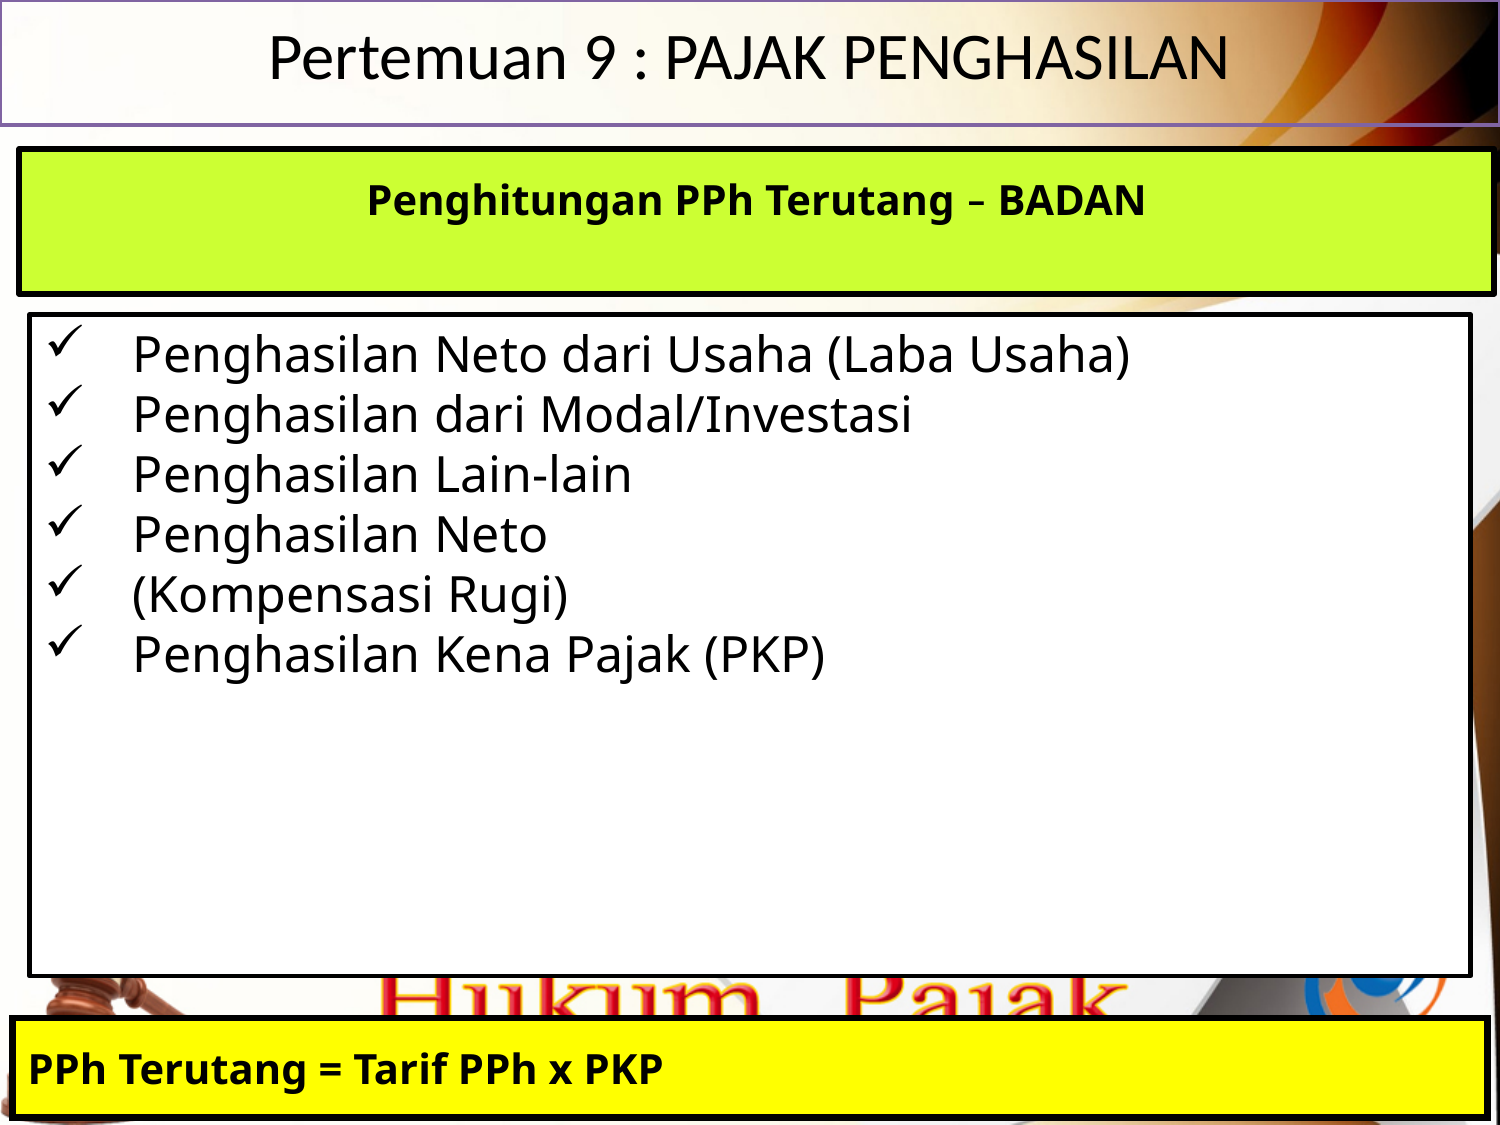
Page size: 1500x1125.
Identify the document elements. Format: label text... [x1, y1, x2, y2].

text_box Penghasilan Neto dari Usaha (Laba Usaha) Penghasilan dari Modal/Investasi Penghasilan Lain-lain Penghasilan Neto (Kompensasi Rugi) Penghasilan Kena Pajak (PKP) [29, 314, 1471, 976]
title Pertemuan 9 : PAJAK PENGHASILAN [0, 0, 1500, 127]
text_box PPh Terutang = Tarif PPh x PKP [12, 1017, 1488, 1118]
text_box Penghitungan PPh Terutang – BADAN [19, 148, 1495, 294]
picture [0, 127, 1500, 1125]
